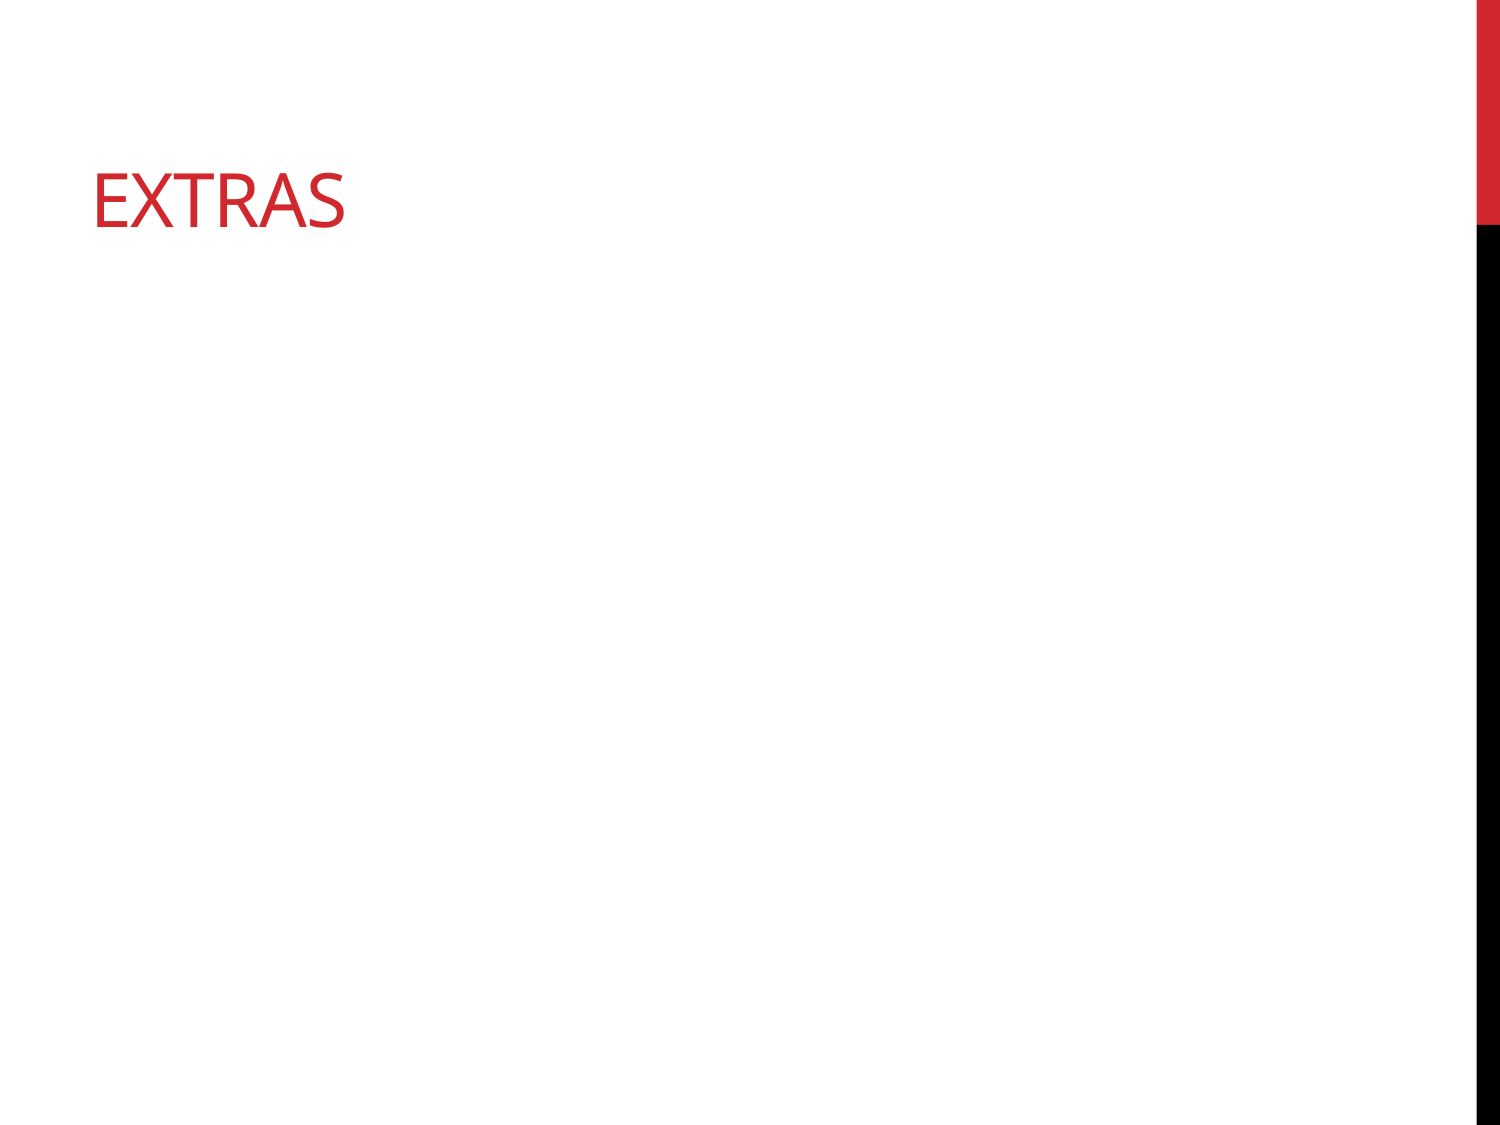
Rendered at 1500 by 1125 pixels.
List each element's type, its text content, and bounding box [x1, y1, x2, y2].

title extras [75, 25, 1025, 250]
